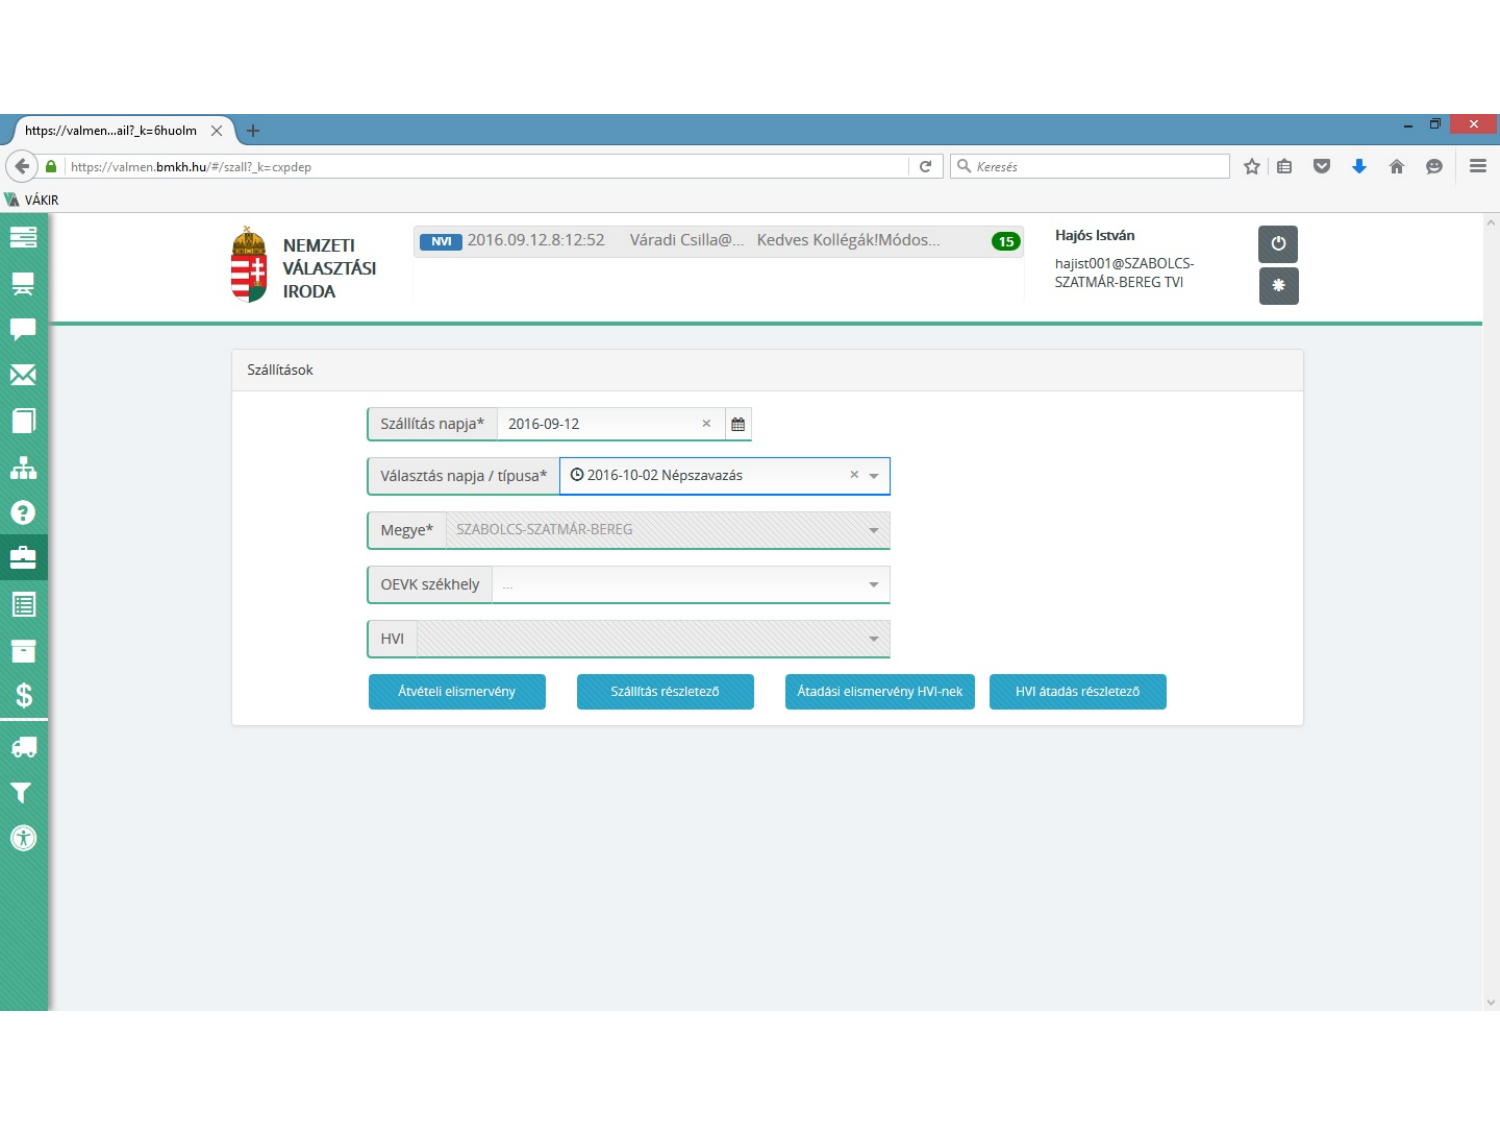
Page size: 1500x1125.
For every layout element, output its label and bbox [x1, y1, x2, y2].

picture [0, 114, 1500, 1011]
